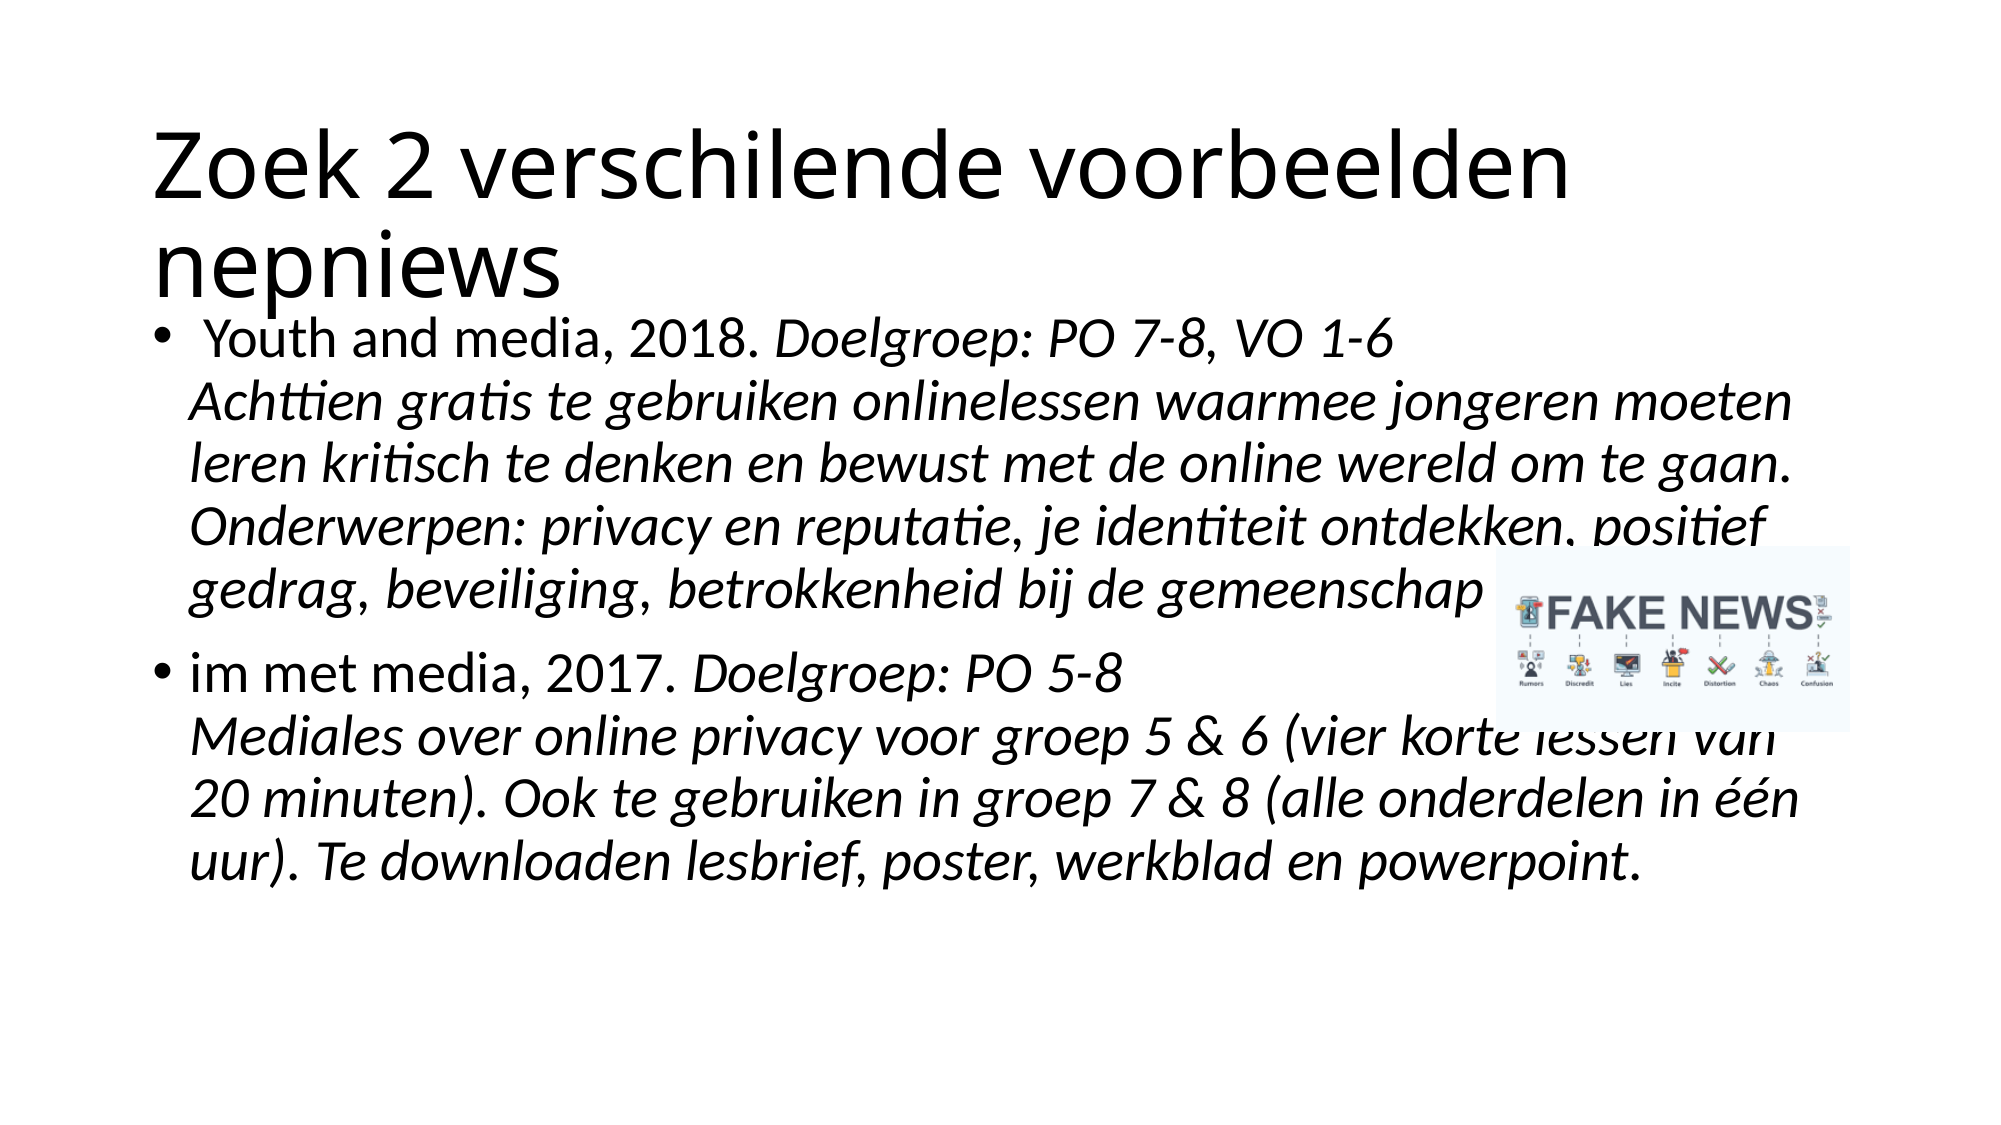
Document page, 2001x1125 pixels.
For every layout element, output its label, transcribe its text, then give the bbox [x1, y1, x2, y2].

picture [1496, 546, 1850, 732]
title Zoek 2 verschilende voorbeelden nepniews [137, 59, 1863, 278]
list Youth and media, 2018. Doelgroep: PO 7-8, VO 1-6 Achttien gratis te gebruiken onlinelessen waarmee jongeren moeten leren kritisch te denken en bewust met de online wereld om te gaan. Onderwerpen: privacy en reputatie, je identiteit ontdekken, positief gedrag, beveiliging, betrokkenheid bij de gemeenschap im met media, 2017. Doelgroep: PO 5-8 Mediales over online privacy voor groep 5 & 6 (vier korte lessen van 20 minuten). Ook te gebruiken in groep 7 & 8 (alle onderdelen in één uur). Te downloaden lesbrief, poster, werkblad en powerpoint. [137, 299, 1863, 1014]
